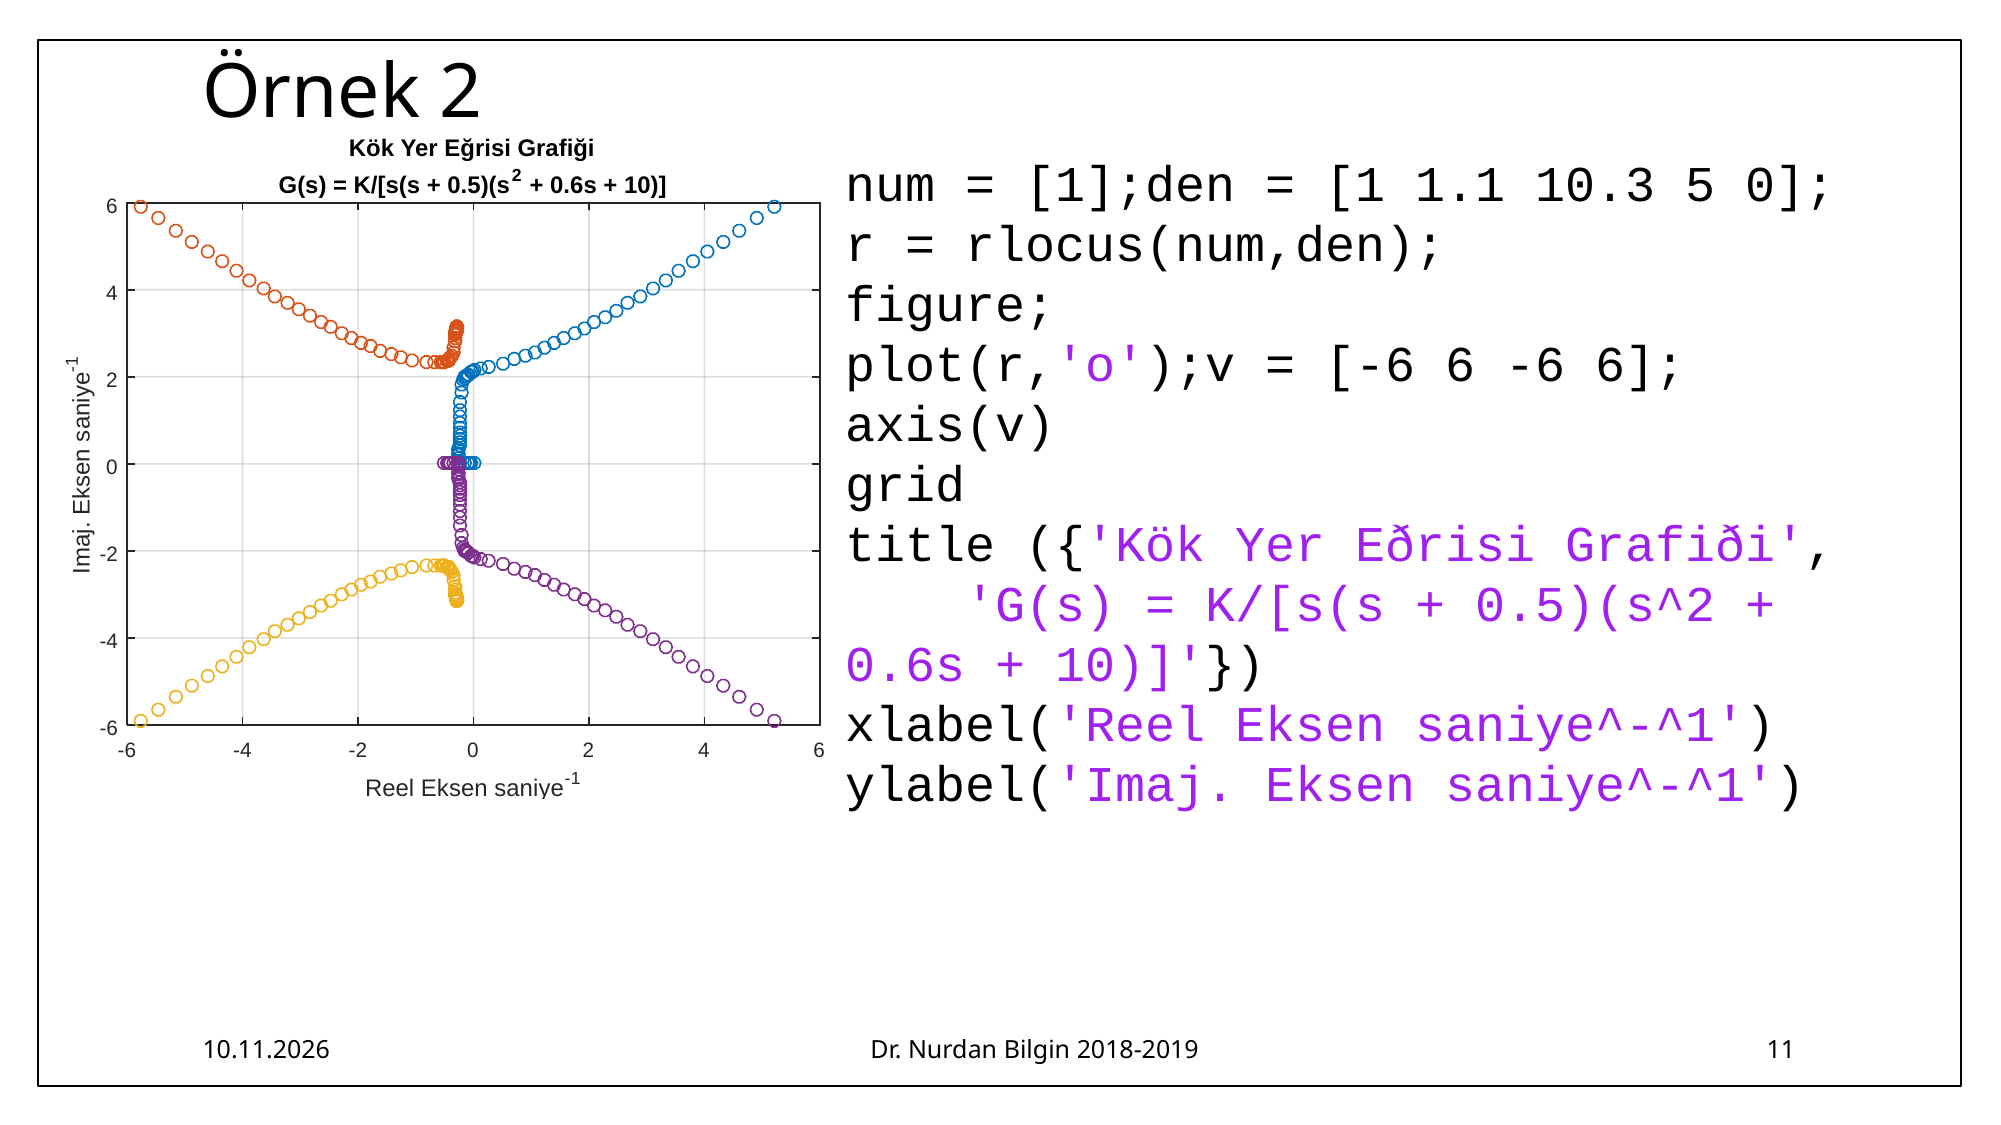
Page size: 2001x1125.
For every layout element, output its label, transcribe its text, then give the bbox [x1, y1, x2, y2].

slide_number 11 [1530, 1020, 1811, 1081]
title Örnek 2 [187, 59, 1808, 128]
list num = [1];den = [1 1.1 10.3 5 0]; r = rlocus(num,den); figure; plot(r,'o');v = [-6 6 -6 6]; axis(v) grid title ({'Kök Yer Eðrisi Grafiði', 'G(s) = K/[s(s + 0.5)(s^2 + 0.6s + 10)]'}) xlabel('Reel Eksen saniye^-^1') ylabel('Imaj. Eksen saniye^-^1') [822, 143, 1932, 1000]
picture [54, 127, 842, 799]
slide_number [187, 1020, 570, 1081]
footer Dr. Nurdan Bilgin 2018-2019 [647, 1020, 1422, 1081]
